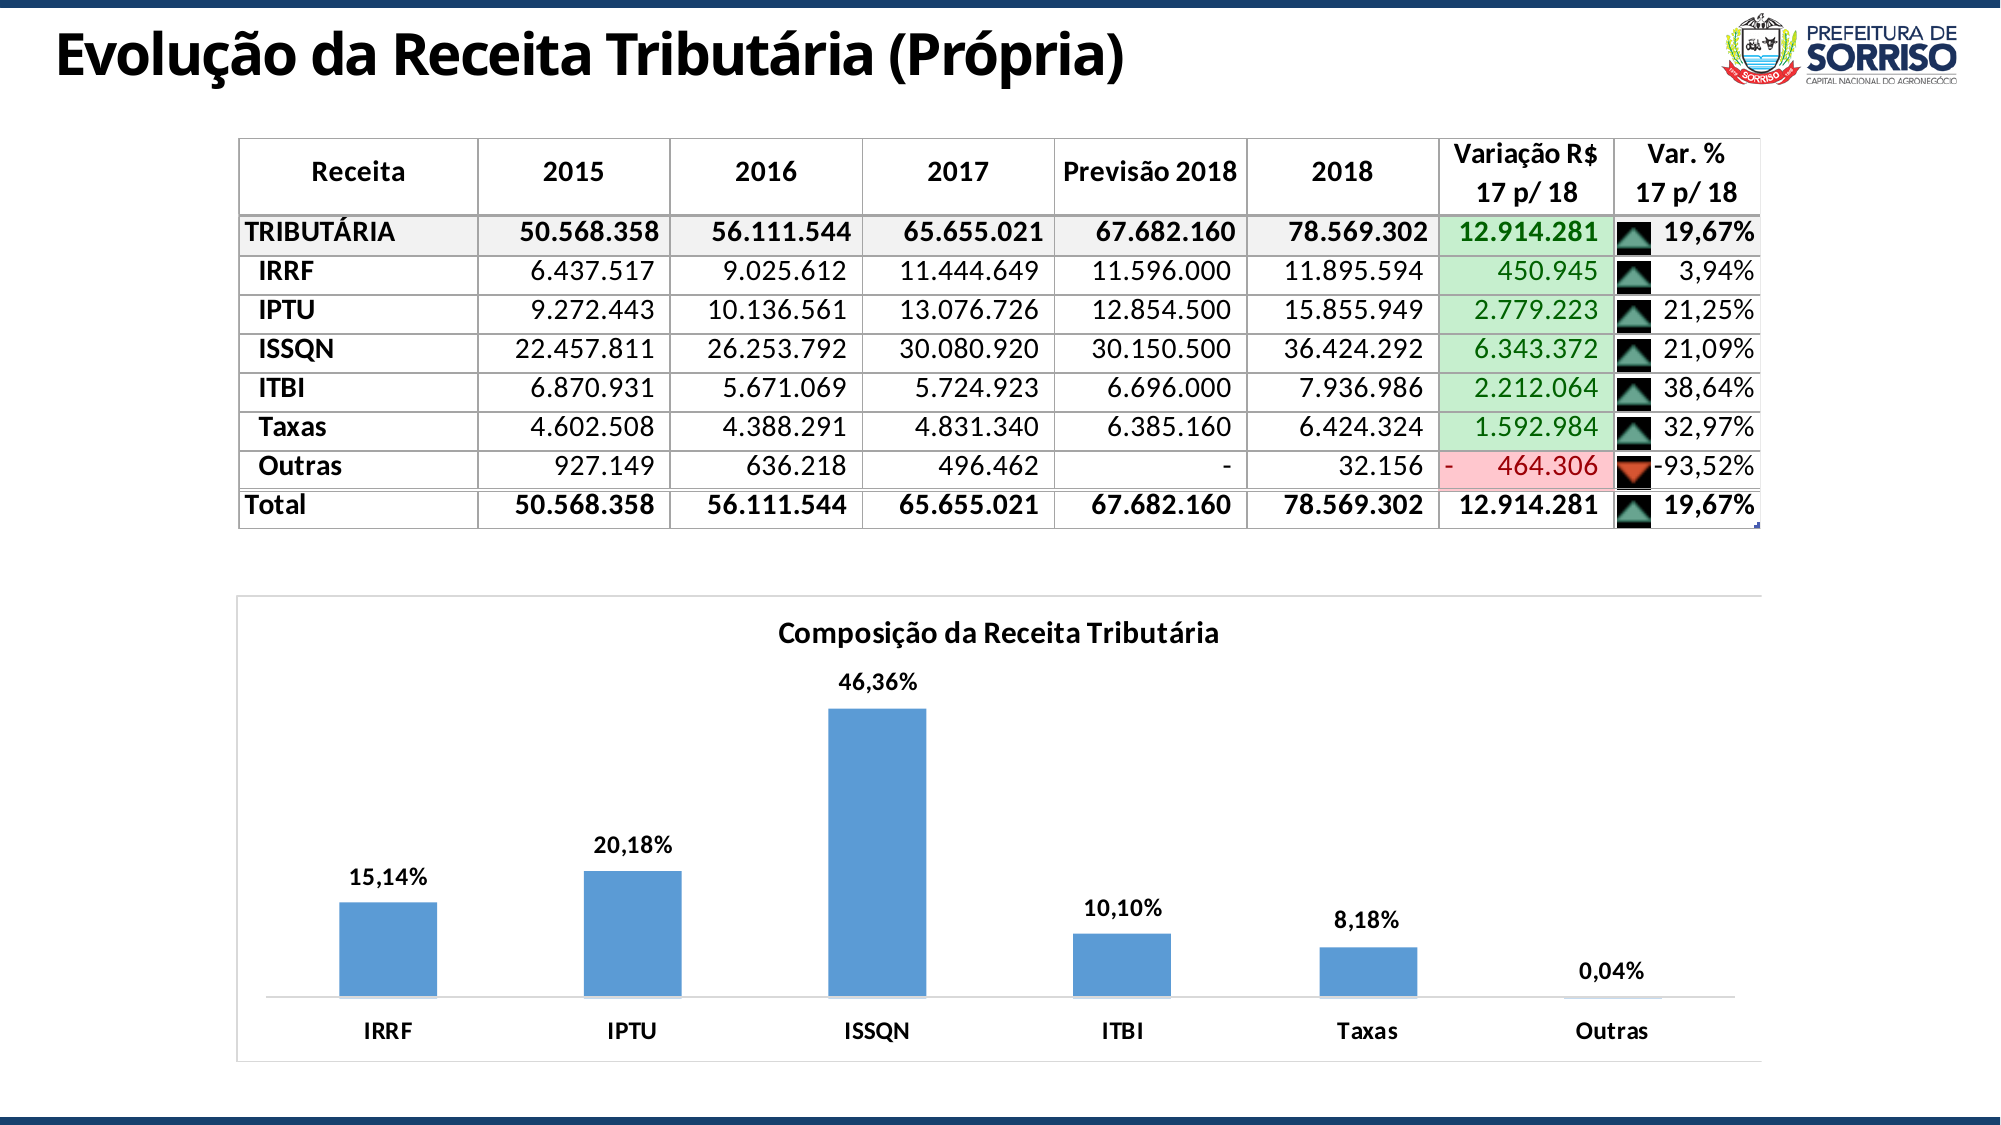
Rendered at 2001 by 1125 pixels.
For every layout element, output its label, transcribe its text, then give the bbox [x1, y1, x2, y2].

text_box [238, 137, 1762, 531]
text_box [235, 594, 1762, 1062]
title Evolução da Receita Tributária (Própria) [39, 15, 1961, 90]
picture [1720, 11, 1957, 15]
